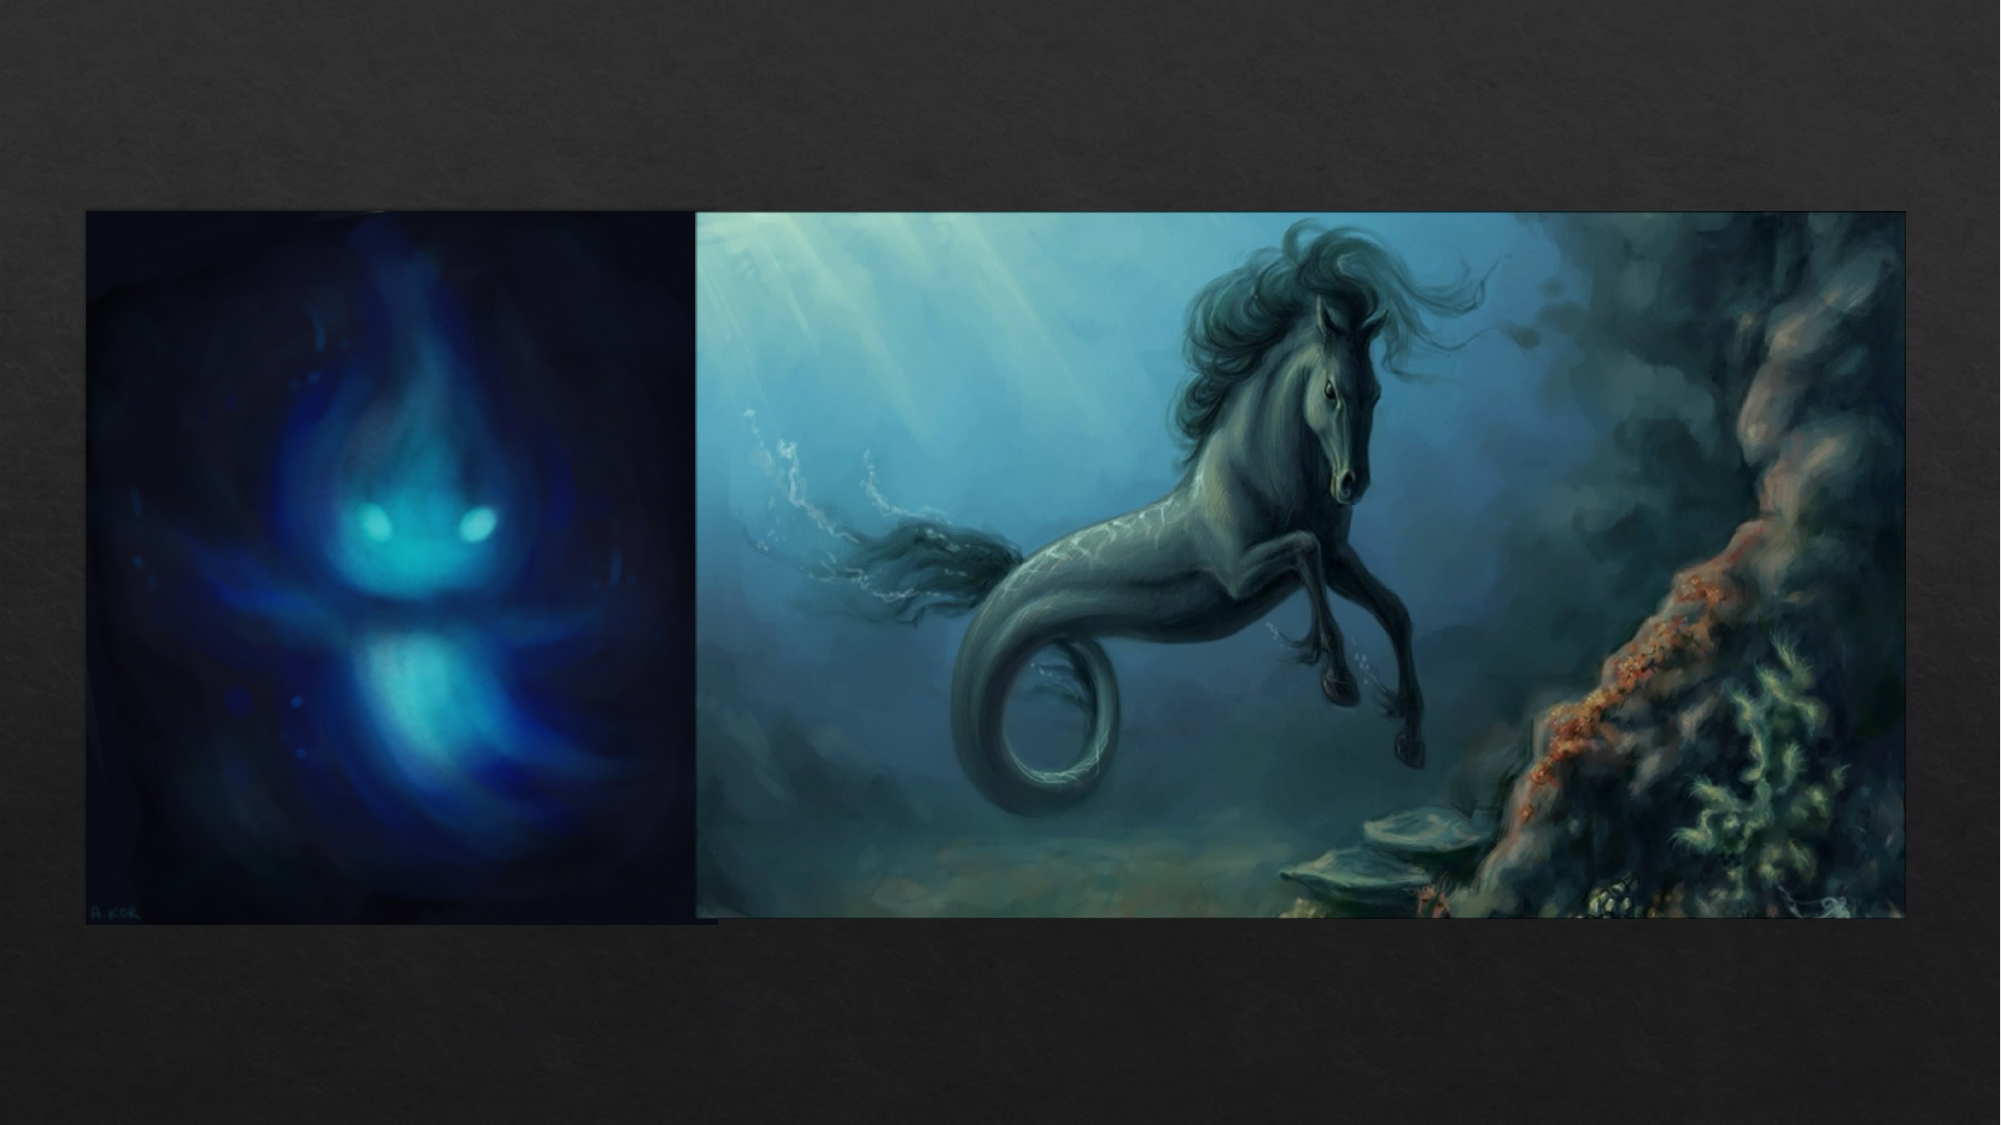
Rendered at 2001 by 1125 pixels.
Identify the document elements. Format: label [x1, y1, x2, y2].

picture [695, 210, 1906, 920]
list [85, 210, 690, 926]
